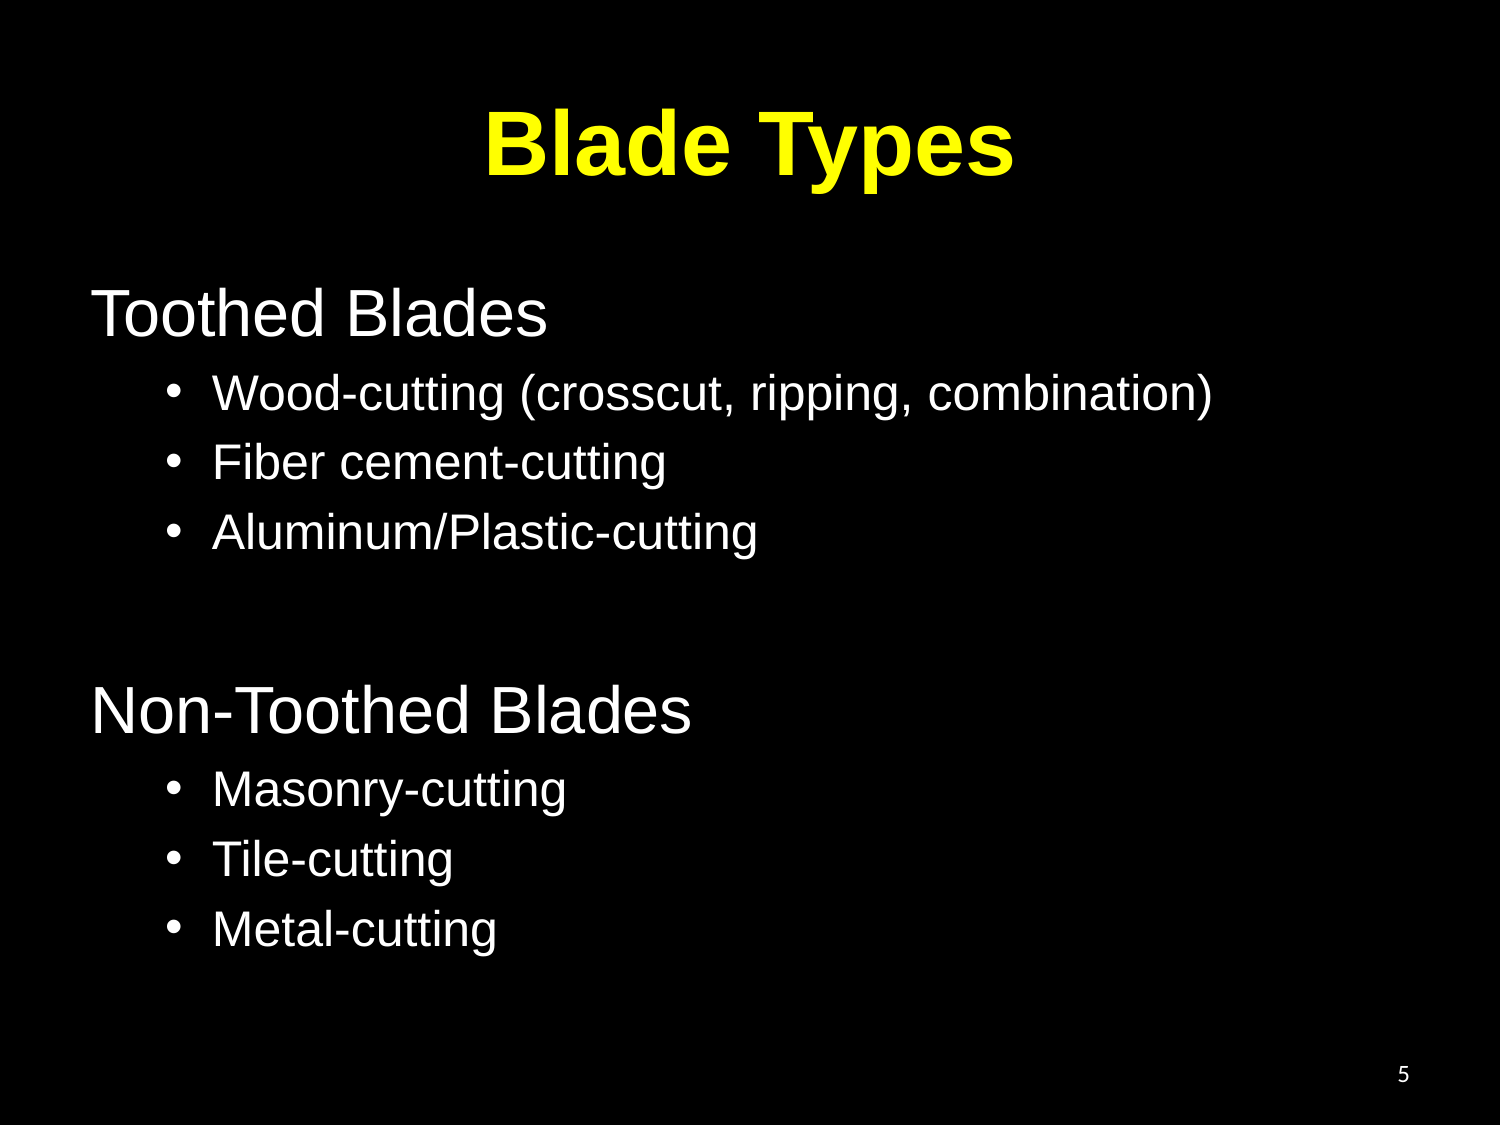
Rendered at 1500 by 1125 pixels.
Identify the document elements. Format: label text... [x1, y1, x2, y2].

slide_number 5 [1074, 1042, 1425, 1103]
text_box [187, 249, 1475, 505]
list Toothed Blades Wood-cutting (crosscut, ripping, combination) Fiber cement-cutting Aluminum/Plastic-cutting Non-Toothed Blades Masonry-cutting Tile-cutting Metal-cutting [75, 262, 1425, 1005]
title Blade Types [75, 45, 1425, 233]
